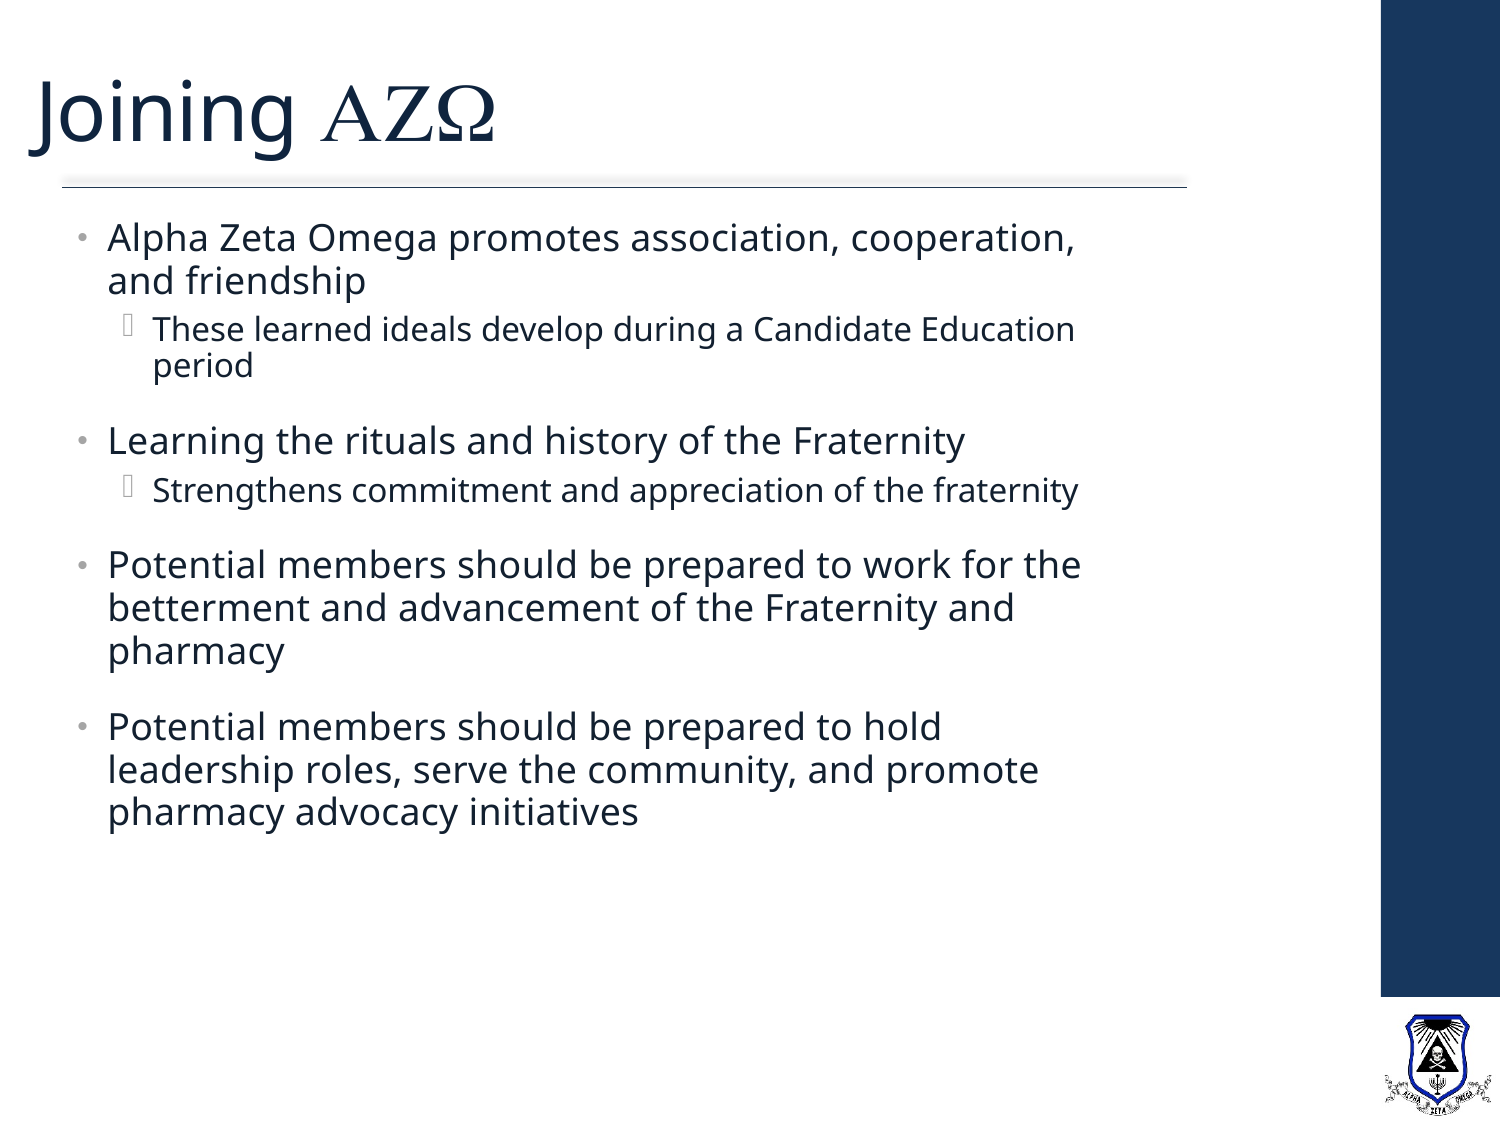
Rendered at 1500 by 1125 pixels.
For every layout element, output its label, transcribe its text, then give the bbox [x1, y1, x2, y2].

picture [1375, 997, 1500, 1125]
list Alpha Zeta Omega promotes association, cooperation, and friendship These learned ideals develop during a Candidate Education period Learning the rituals and history of the Fraternity Strengthens commitment and appreciation of the fraternity Potential members should be prepared to work for the betterment and advancement of the Fraternity and pharmacy Potential members should be prepared to hold leadership roles, serve the community, and promote pharmacy advocacy initiatives [62, 209, 1120, 924]
title Joining AZW [20, 0, 1213, 168]
